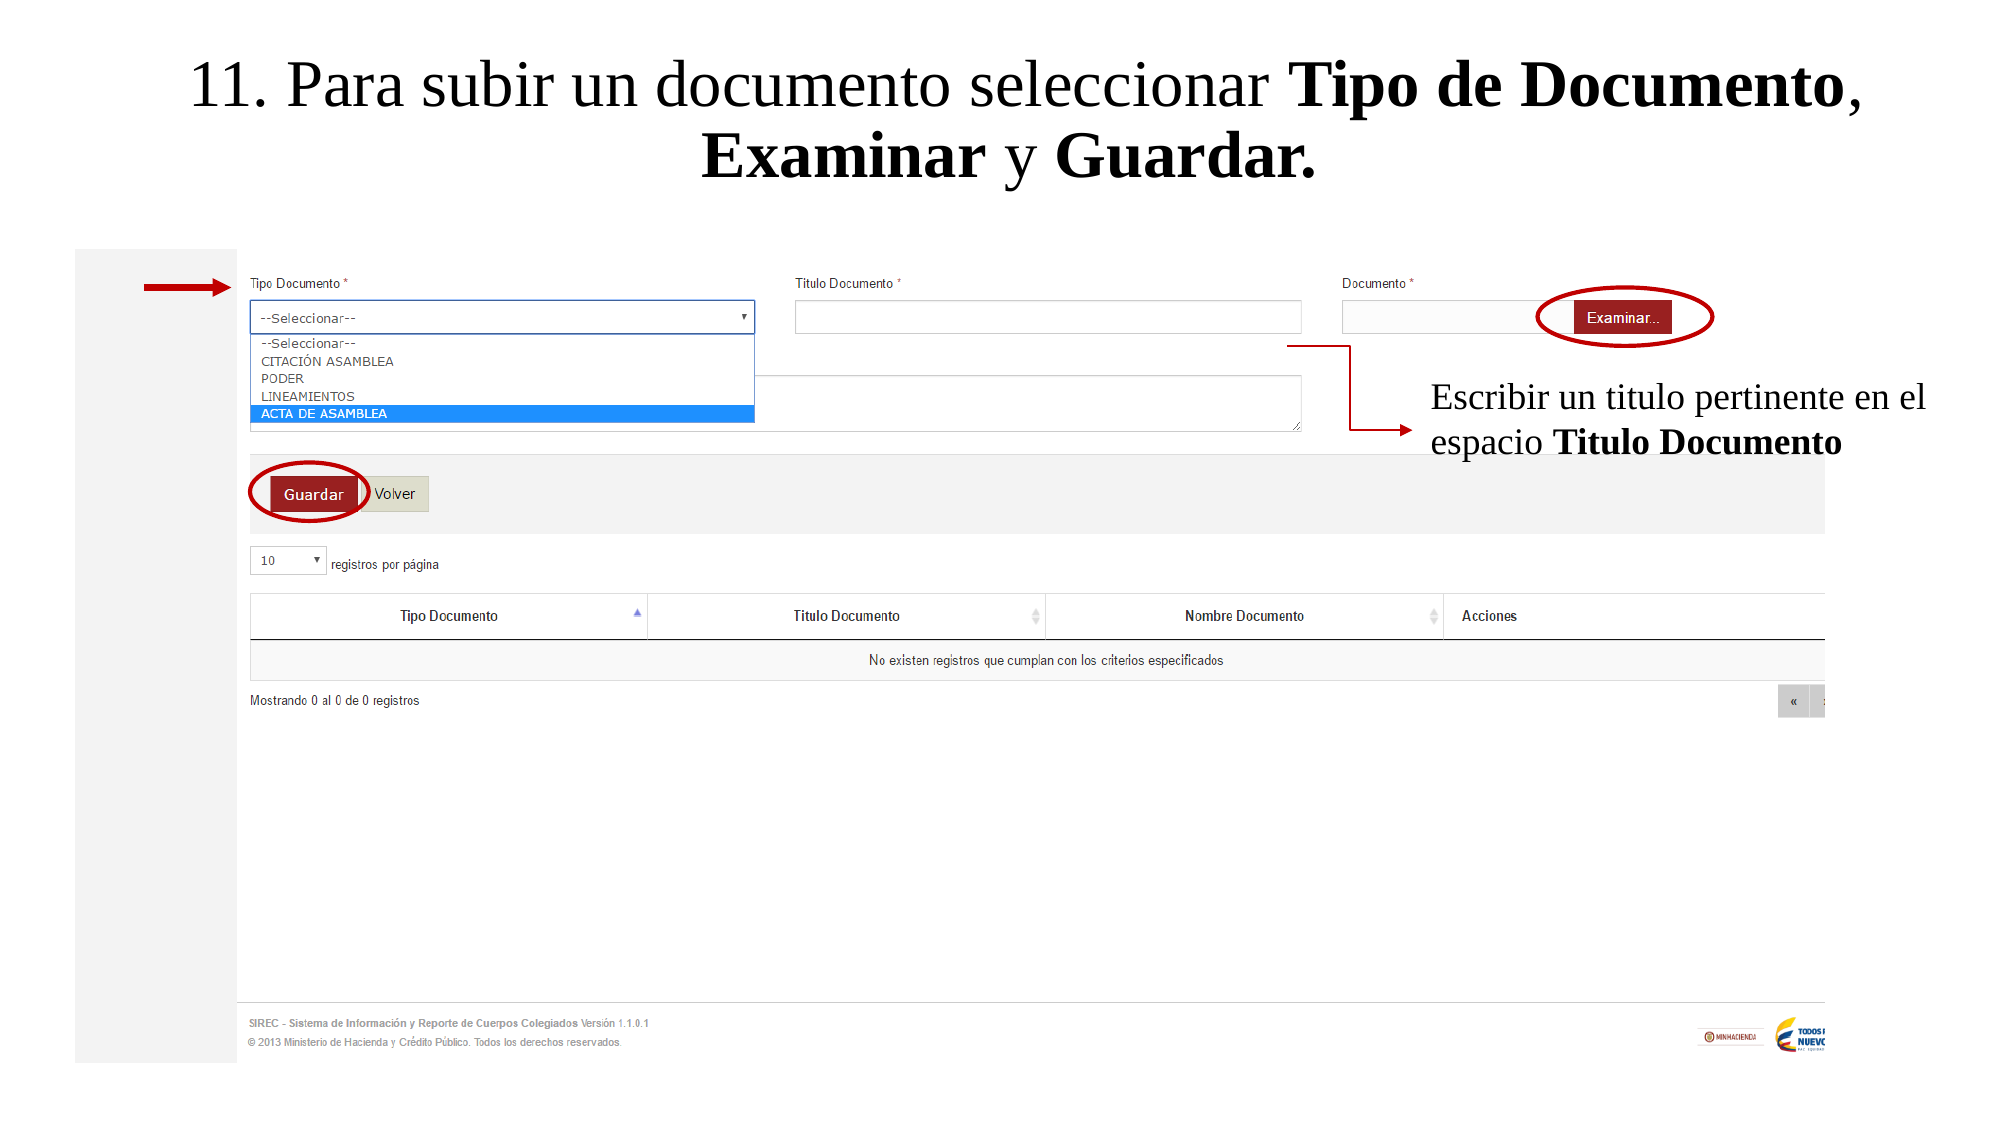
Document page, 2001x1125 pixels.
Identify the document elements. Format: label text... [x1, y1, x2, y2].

picture [74, 249, 1826, 1063]
text_box Escribir un titulo pertinente en el espacio Titulo Documento [1833, 364, 1950, 470]
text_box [1287, 345, 1413, 431]
text_box 11. Para subir un documento seleccionar Tipo de Documento, Examinar y Guardar. [143, 49, 1907, 125]
